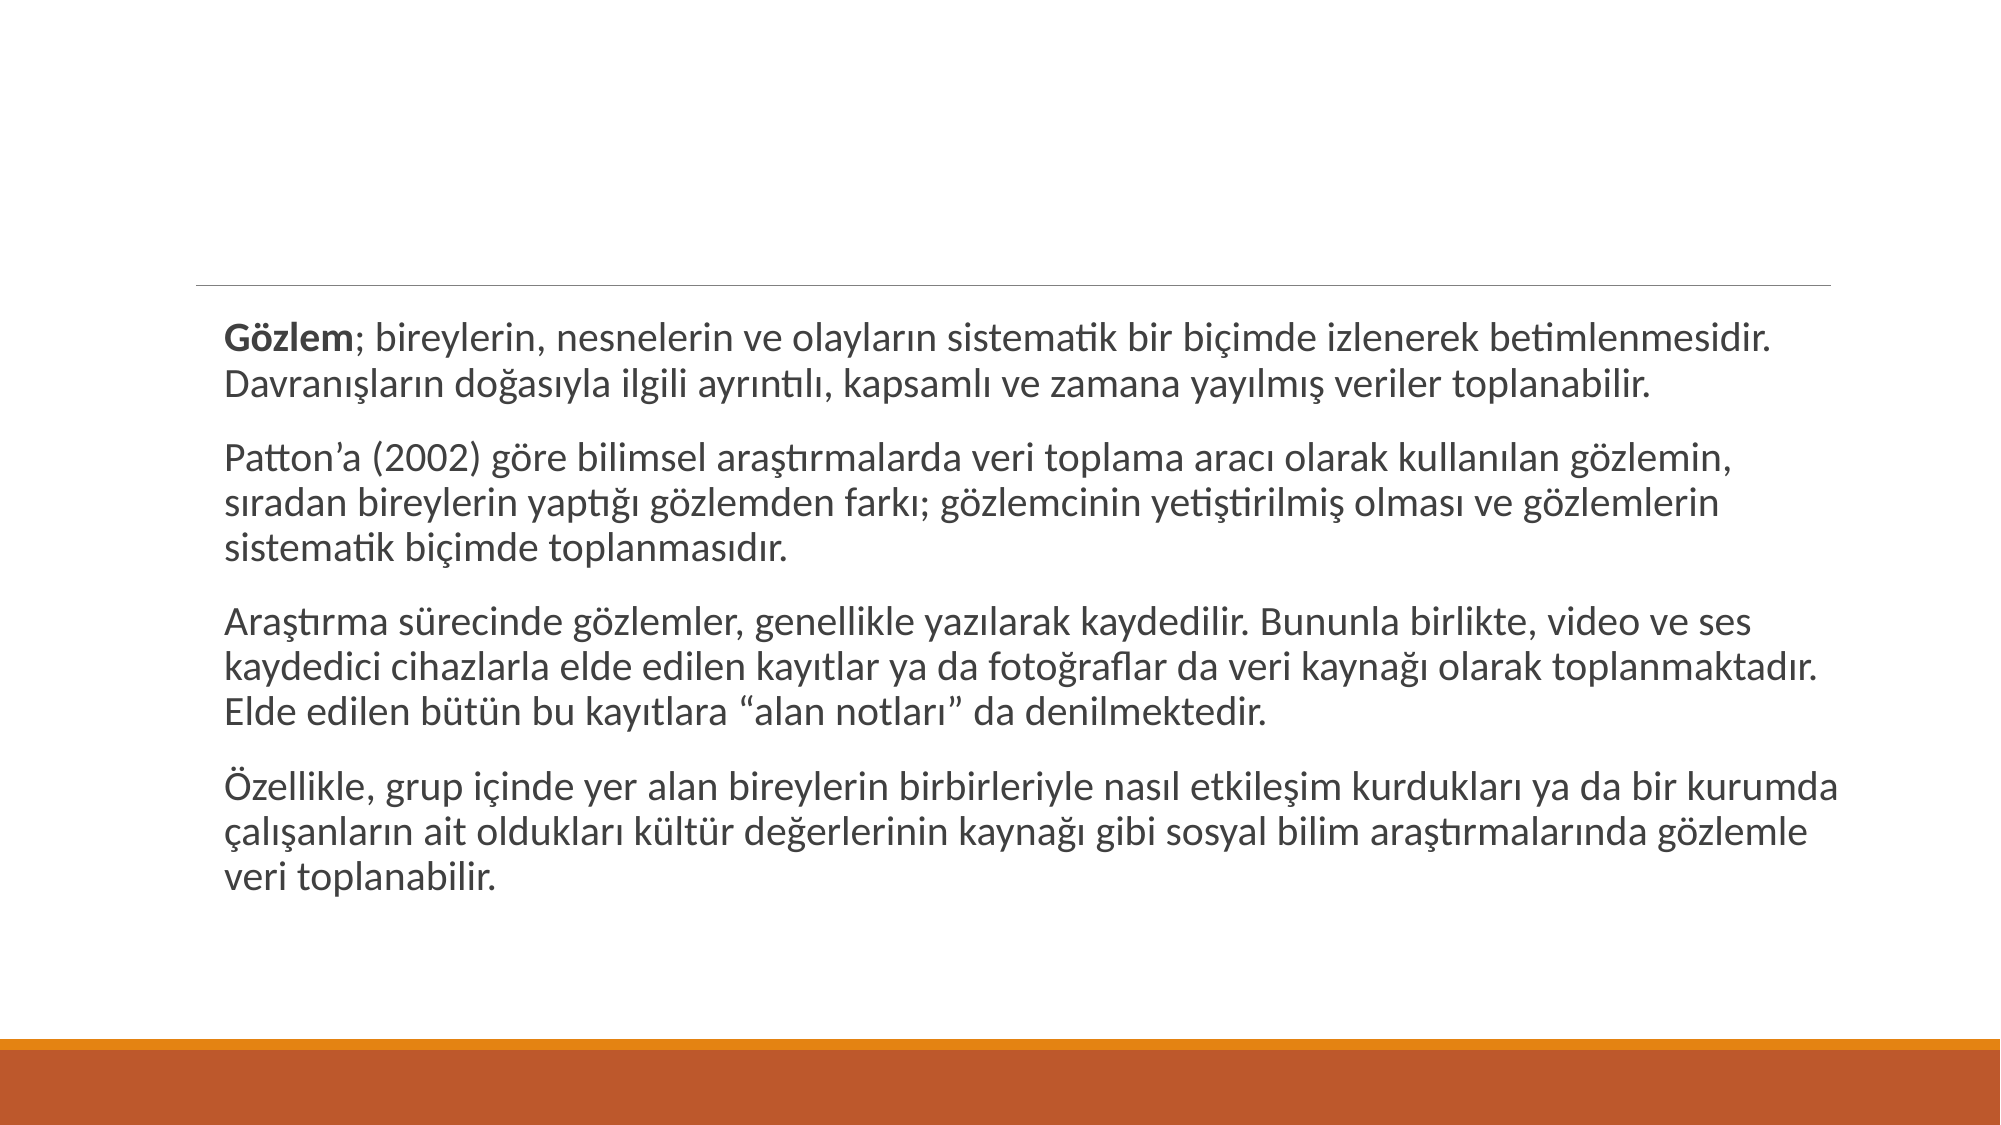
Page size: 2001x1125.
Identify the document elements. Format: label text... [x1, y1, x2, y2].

list Gözlem; bireylerin, nesnelerin ve olayların sistematik bir biçimde izlenerek betimlenmesidir. Davranışların doğasıyla ilgili ayrıntılı, kapsamlı ve zamana yayılmış veriler toplanabilir. Patton’a (2002) göre bilimsel araştırmalarda veri toplama aracı olarak kullanılan gözlemin, sıradan bireylerin yaptığı gözlemden farkı; gözlemcinin yetiştirilmiş olması ve gözlemlerin sistematik biçimde toplanmasıdır. Araştırma sürecinde gözlemler, genellikle yazılarak kaydedilir. Bununla birlikte, video ve ses kaydedici cihazlarla elde edilen kayıtlar ya da fotoğraflar da veri kaynağı olarak toplanmaktadır. Elde edilen bütün bu kayıtlara “alan notları” da denilmektedir. Özellikle, grup içinde yer alan bireylerin birbirleriyle nasıl etkileşim kurdukları ya da bir kurumda çalışanların ait oldukları kültür değerlerinin kaynağı gibi sosyal bilim araştırmalarında gözlemle veri toplanabilir. [209, 308, 1863, 1014]
